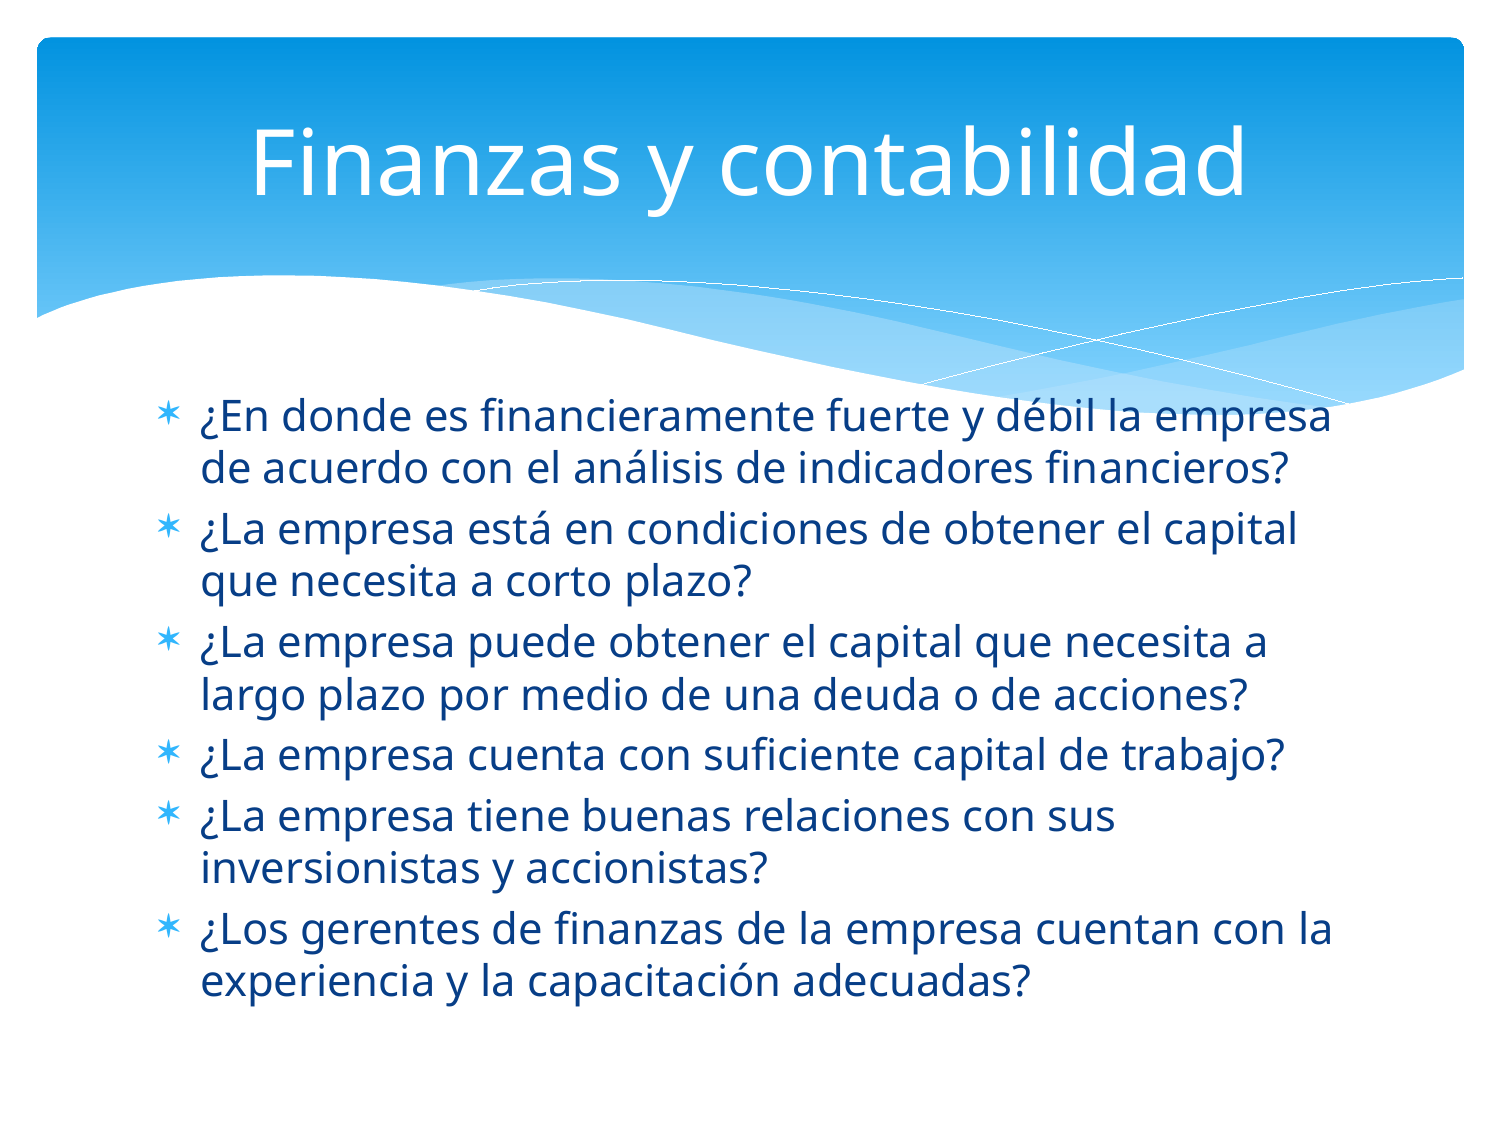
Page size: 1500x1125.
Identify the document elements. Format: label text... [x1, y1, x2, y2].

list ¿En donde es financieramente fuerte y débil la empresa de acuerdo con el análisis de indicadores financieros? ¿La empresa está en condiciones de obtener el capital que necesita a corto plazo? ¿La empresa puede obtener el capital que necesita a largo plazo por medio de una deuda o de acciones? ¿La empresa cuenta con suficiente capital de trabajo? ¿La empresa tiene buenas relaciones con sus inversionistas y accionistas? ¿Los gerentes de finanzas de la empresa cuentan con la experiencia y la capacitación adecuadas? [143, 380, 1359, 1065]
title Finanzas y contabilidad [75, 55, 1425, 261]
